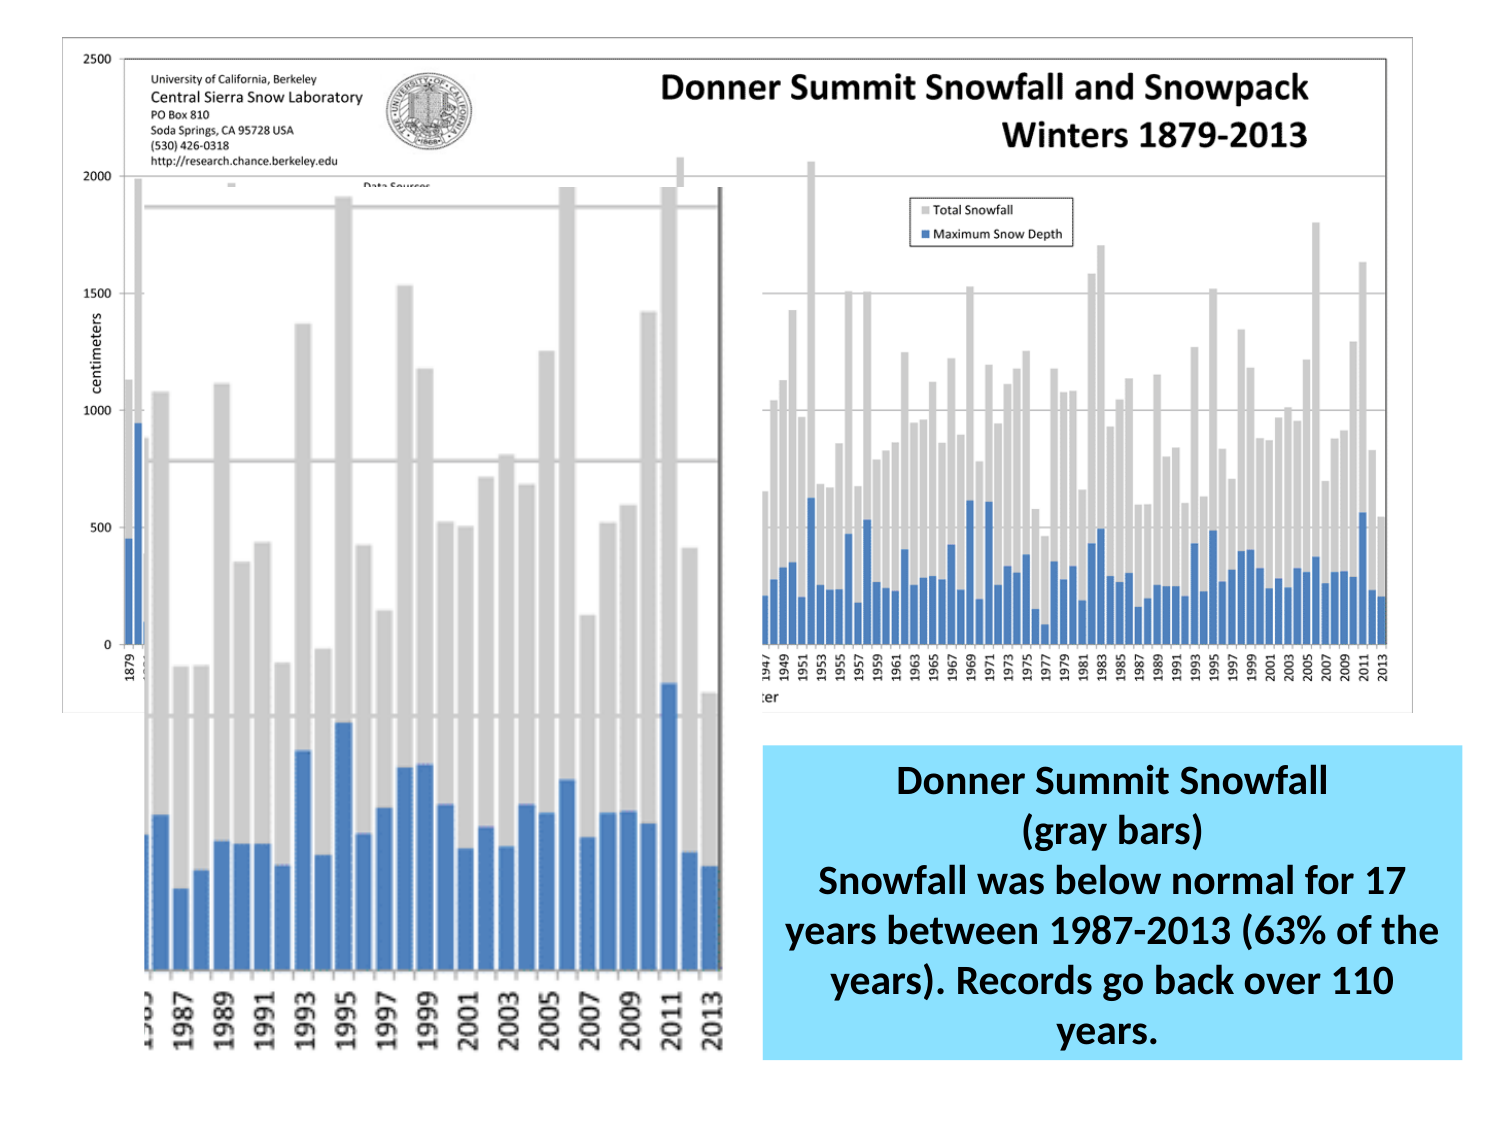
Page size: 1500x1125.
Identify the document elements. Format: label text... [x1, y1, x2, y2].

picture [62, 37, 1413, 1088]
text_box Donner Summit Snowfall (gray bars) Snowfall was below normal for 17 years between 1987-2013 (63% of the years). Records go back over 110 years. [767, 745, 1463, 1061]
